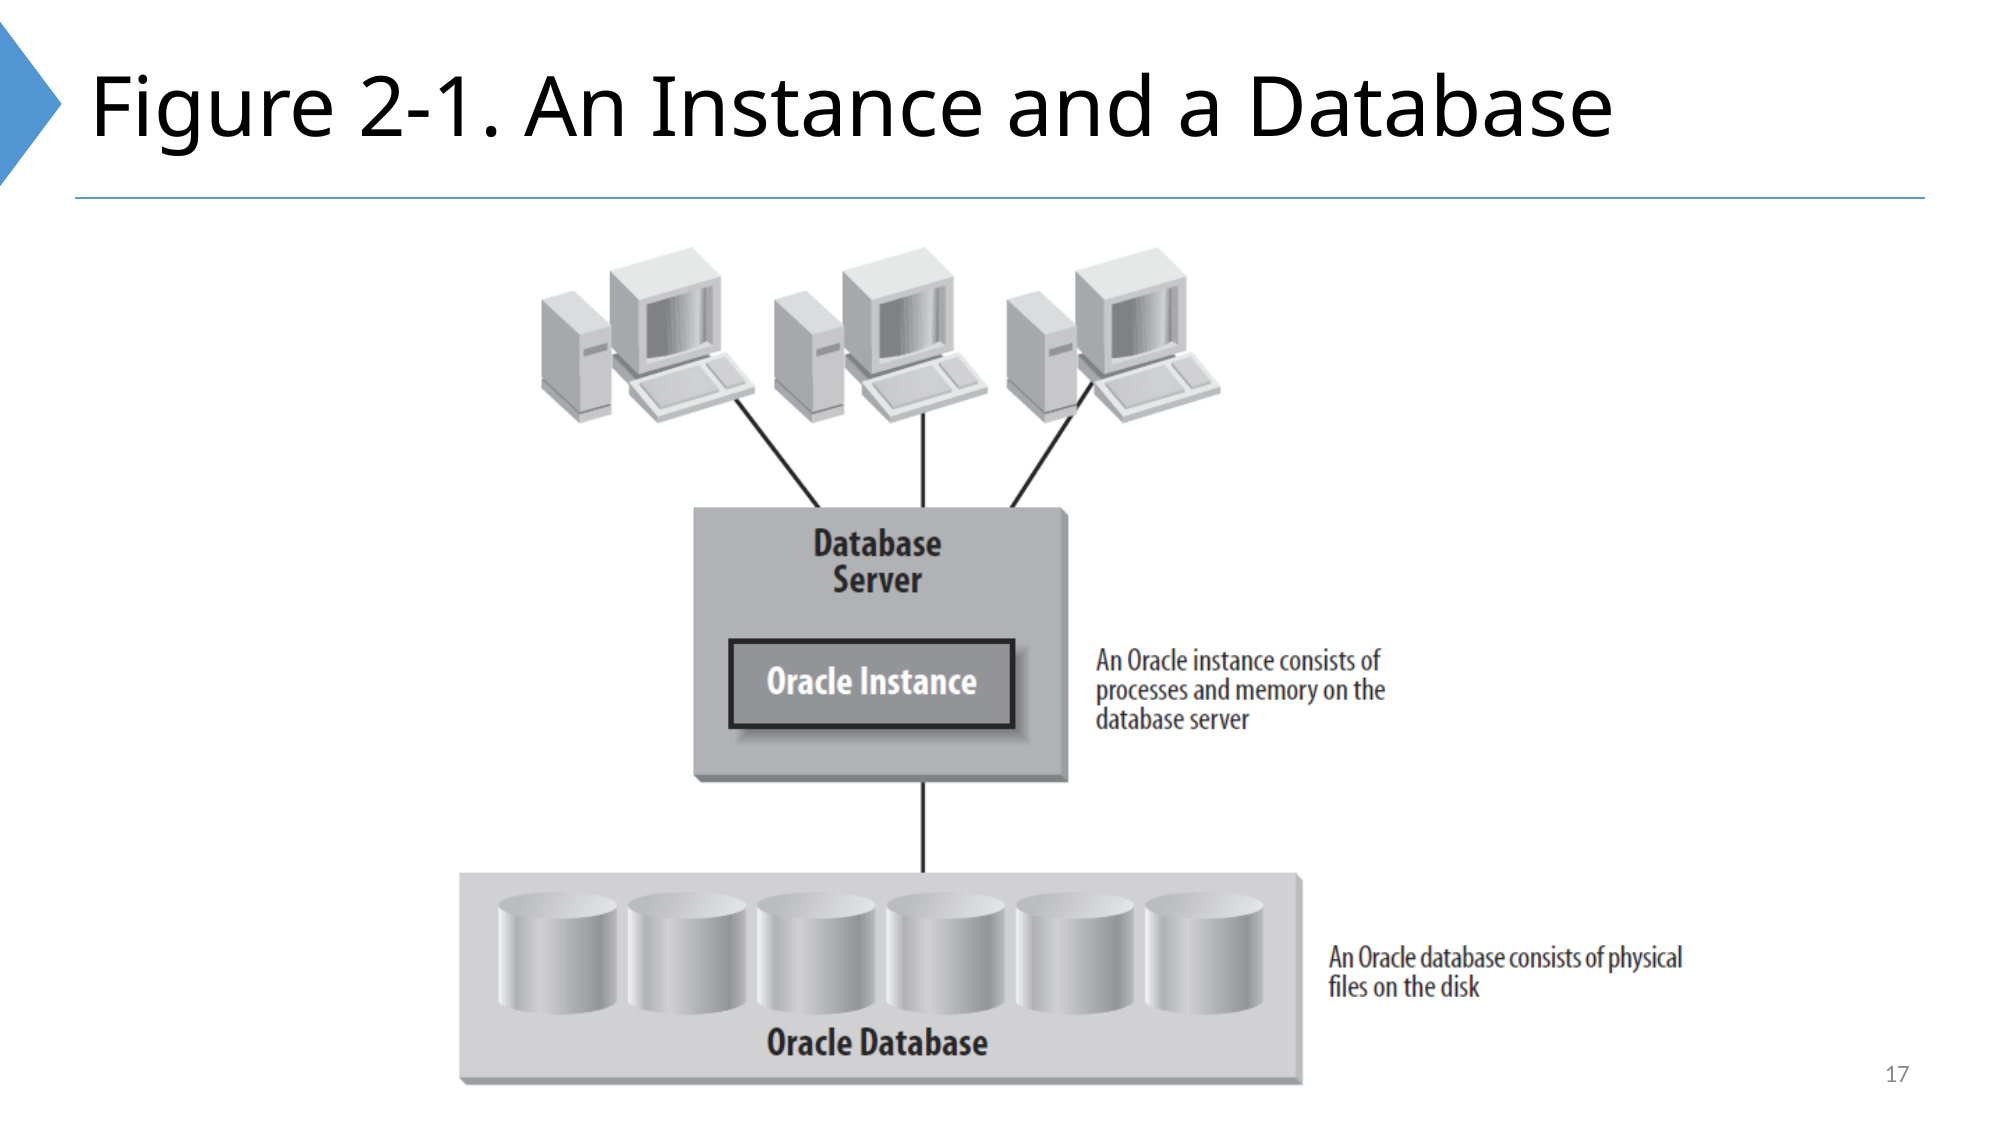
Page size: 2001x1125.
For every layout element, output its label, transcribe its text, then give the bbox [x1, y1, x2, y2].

title Figure 2-1. An Instance and a Database [74, 21, 1926, 198]
slide_number 17 [1732, 1042, 1926, 1103]
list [387, 230, 1732, 1103]
